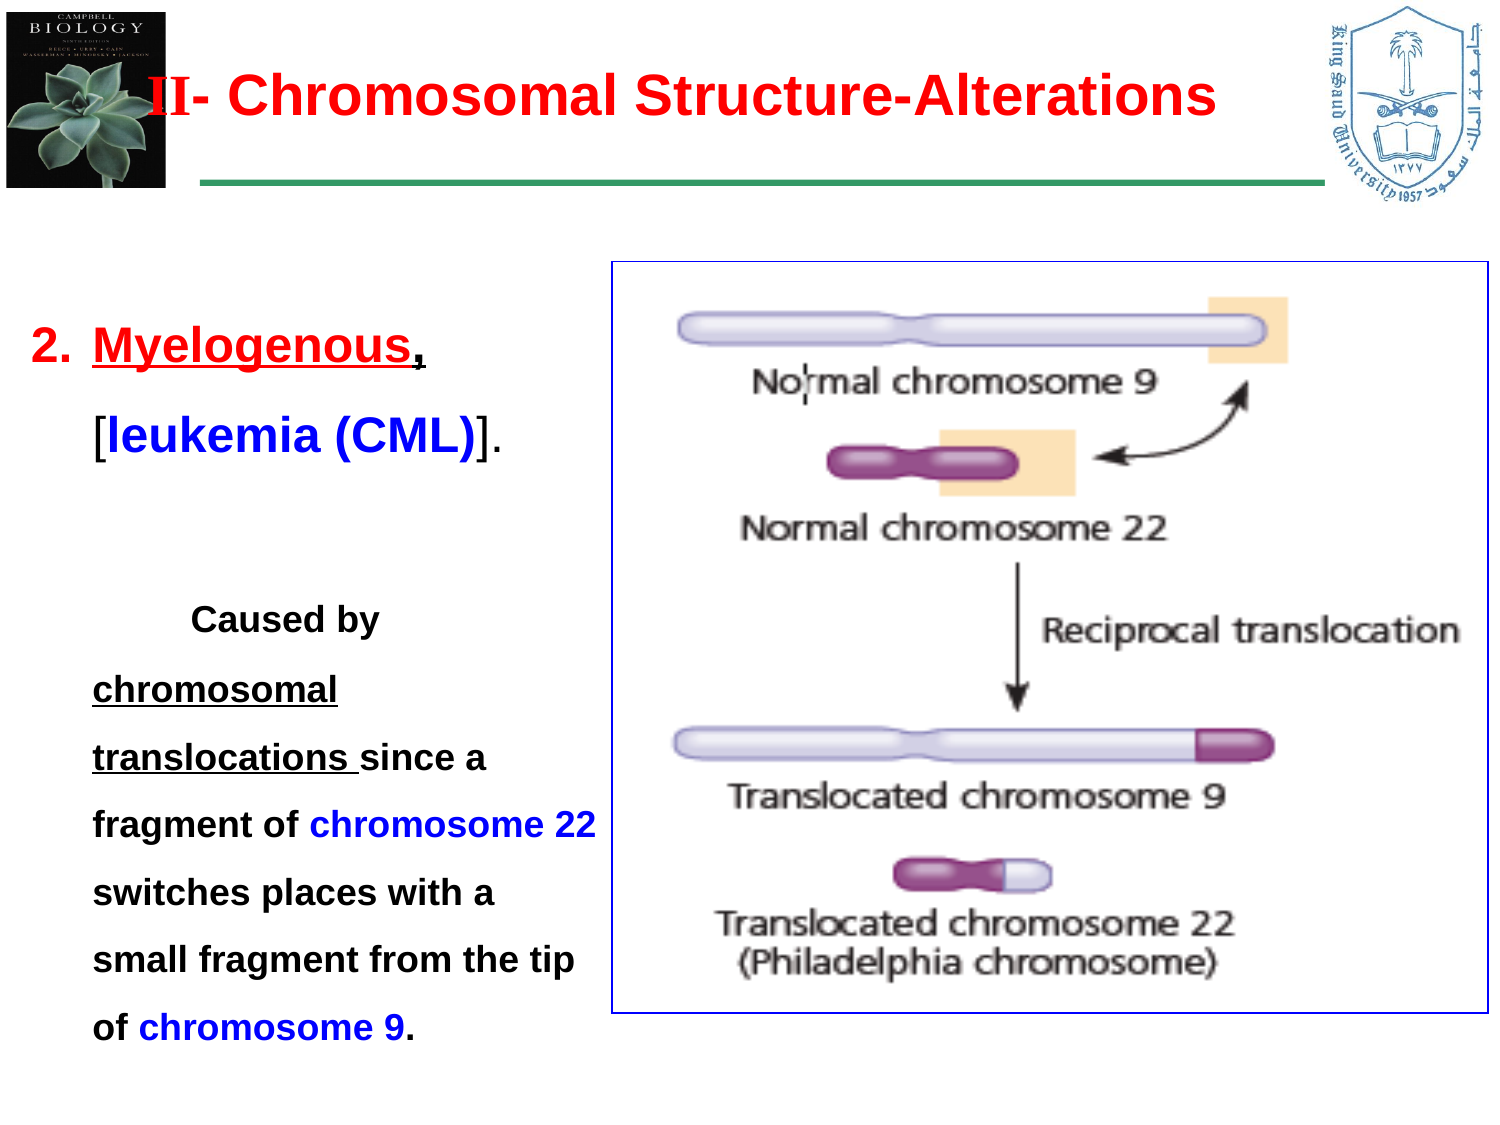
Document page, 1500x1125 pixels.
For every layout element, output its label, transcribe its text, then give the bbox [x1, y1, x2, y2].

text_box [5, 0, 1488, 209]
list Myelogenous, [leukemia (CML)]. Caused by chromosomal translocations since a fragment of chromosome 22 switches places with a small fragment from the tip of chromosome 9. [12, 275, 607, 875]
picture [612, 262, 1488, 1013]
